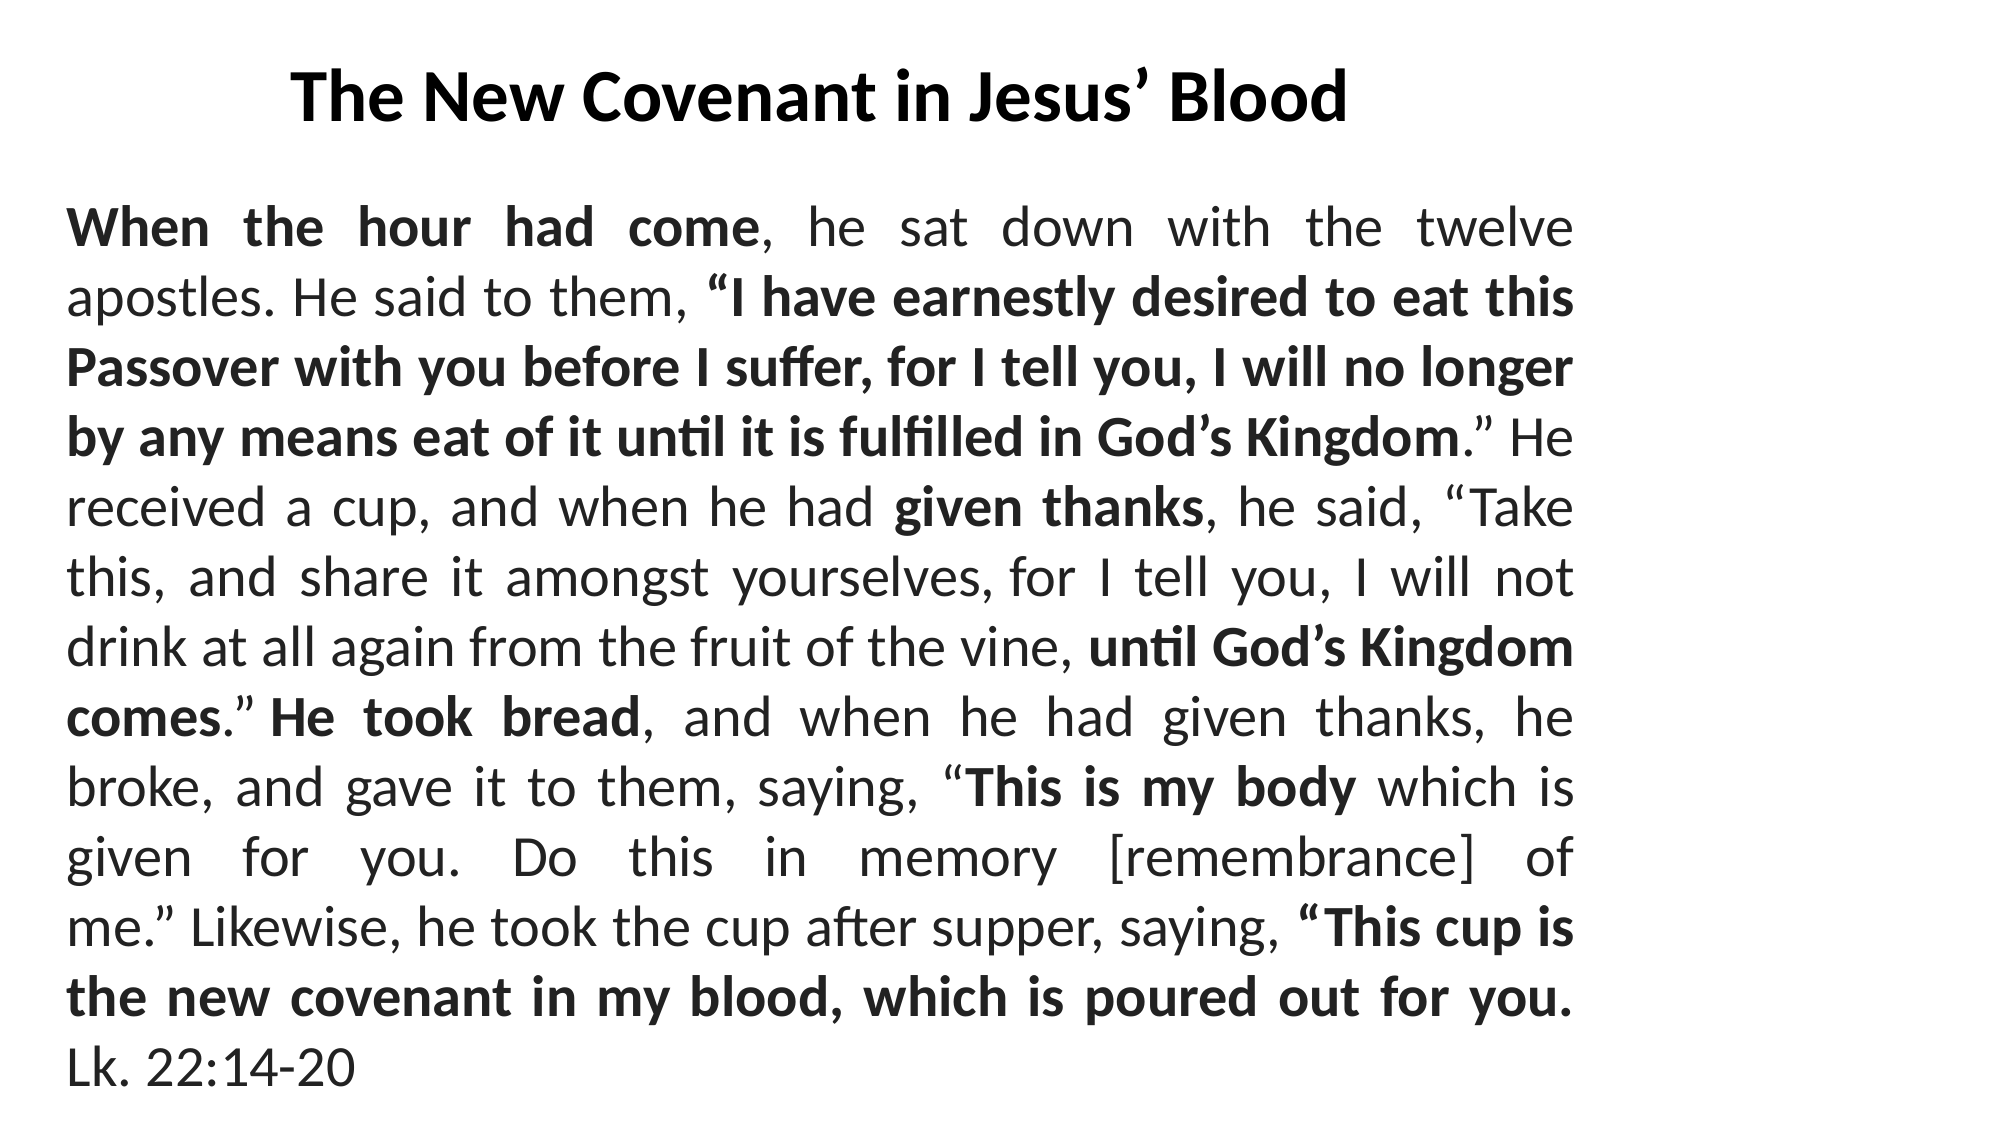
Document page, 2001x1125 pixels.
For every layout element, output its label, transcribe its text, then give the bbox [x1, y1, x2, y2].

text_box When the hour had come, he sat down with the twelve apostles. He said to them, “I have earnestly desired to eat this Passover with you before I suffer, for I tell you, I will no longer by any means eat of it until it is fulfilled in God’s Kingdom.” He received a cup, and when he had given thanks, he said, “Take this, and share it amongst yourselves, for I tell you, I will not drink at all again from the fruit of the vine, until God’s Kingdom comes.” He took bread, and when he had given thanks, he broke, and gave it to them, saying, “This is my body which is given for you. Do this in memory [remembrance] of me.” Likewise, he took the cup after supper, saying, “This cup is the new covenant in my blood, which is poured out for you. Lk. 22:14-20 [51, 180, 1590, 1106]
text_box The New Covenant in Jesus’ Blood [275, 39, 1366, 144]
